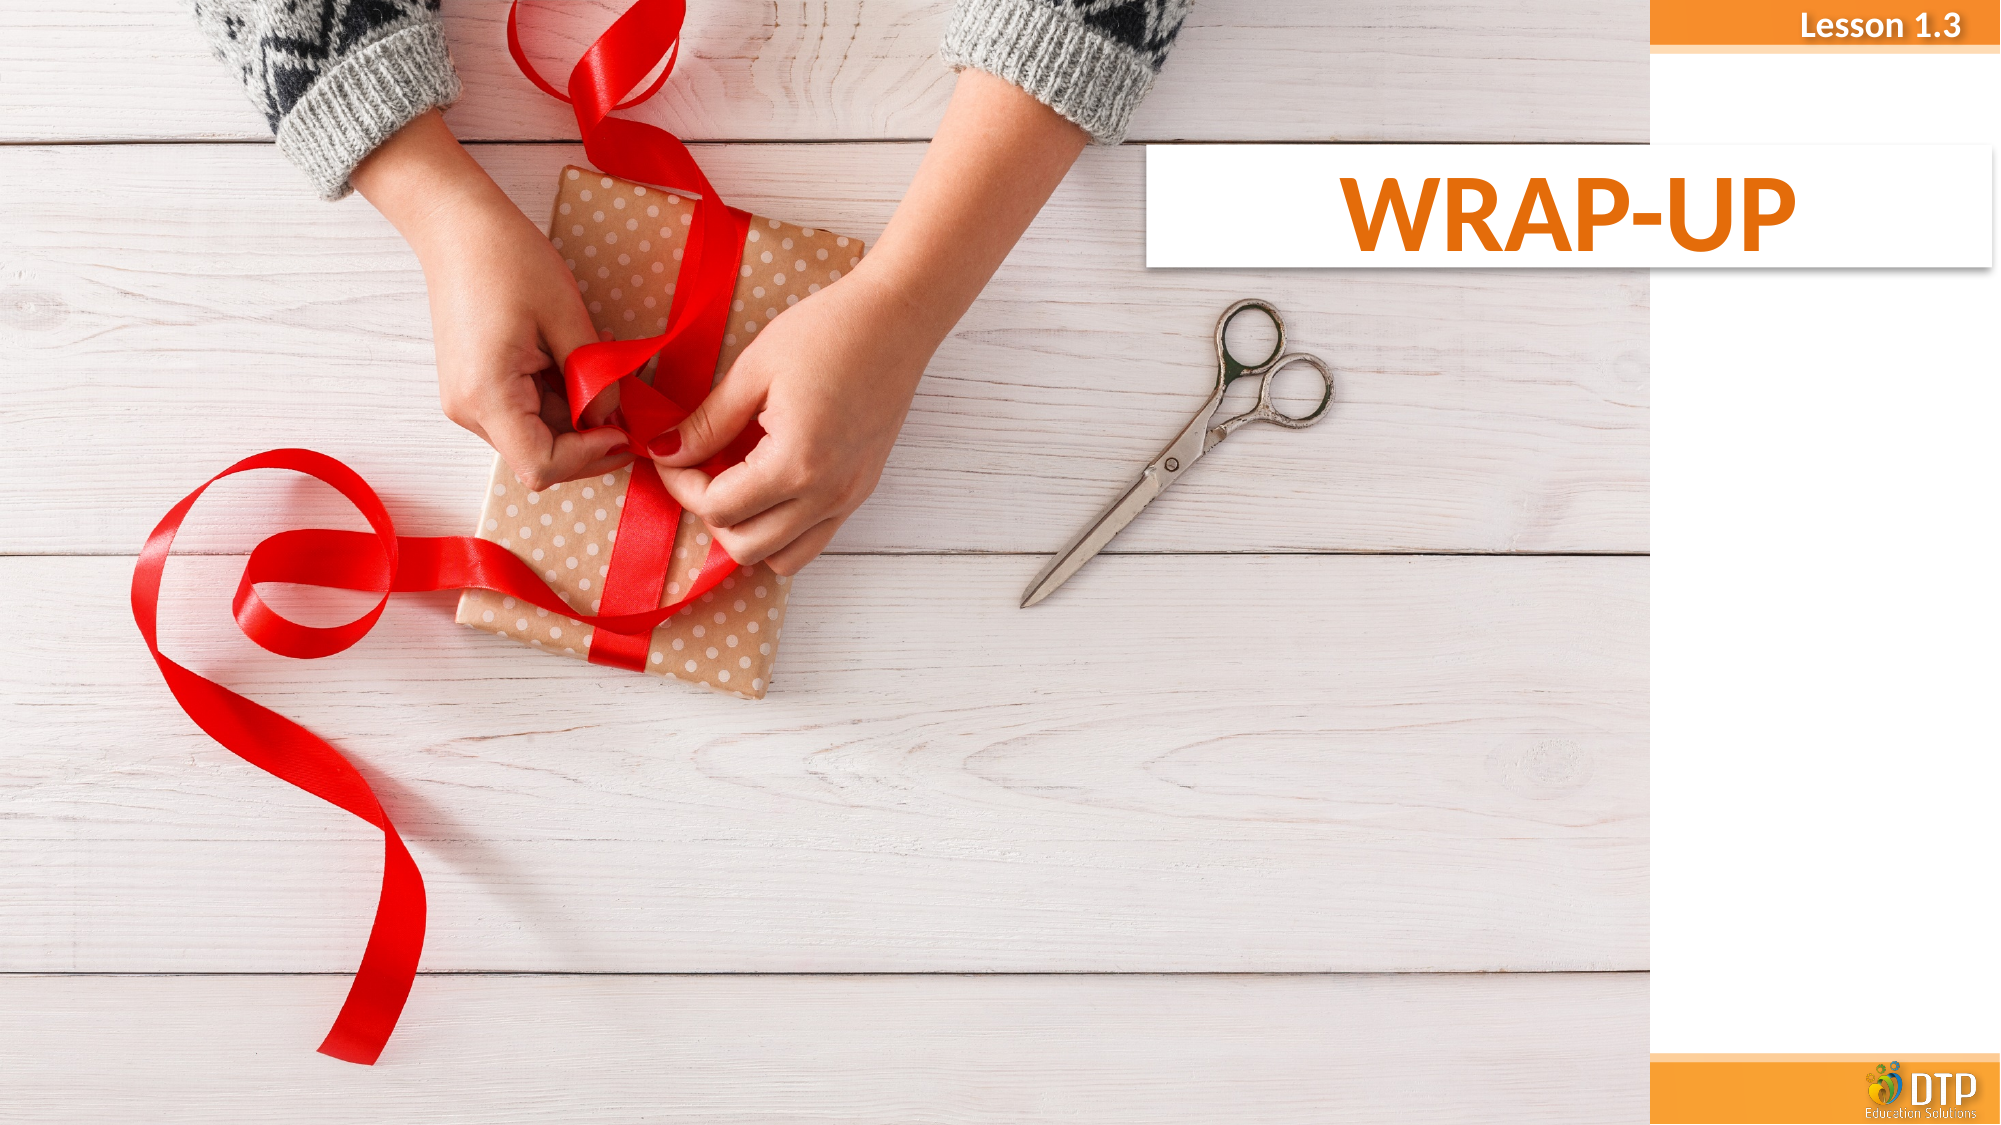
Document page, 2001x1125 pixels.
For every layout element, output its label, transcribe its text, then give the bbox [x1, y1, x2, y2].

picture [0, 0, 2000, 1125]
text_box WRAP-UP [1654, 144, 1993, 268]
